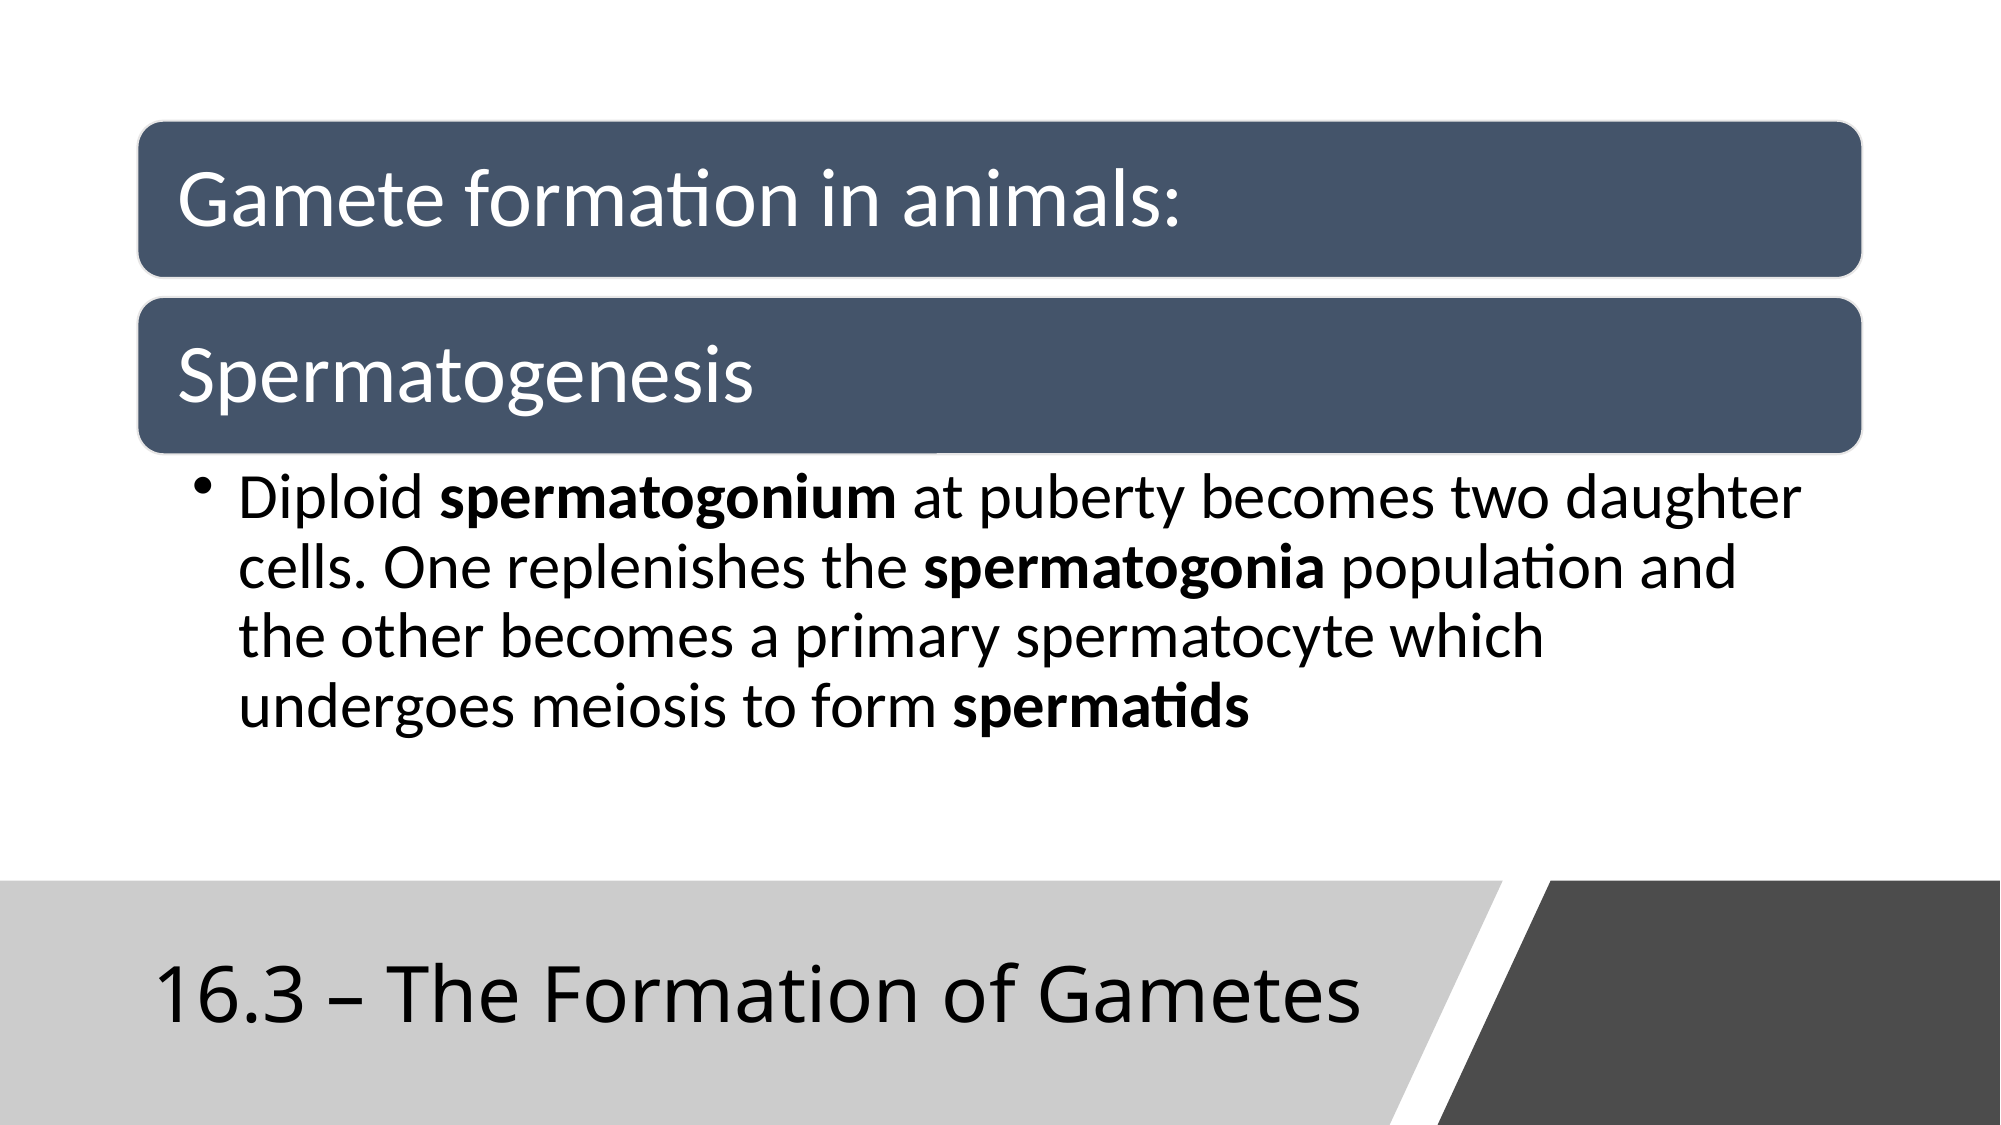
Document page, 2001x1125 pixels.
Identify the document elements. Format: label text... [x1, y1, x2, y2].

title 16.3 – The Formation of Gametes [137, 907, 1404, 1087]
text_box [1436, 879, 2000, 1125]
text_box [0, 879, 1505, 1125]
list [137, 105, 1863, 775]
